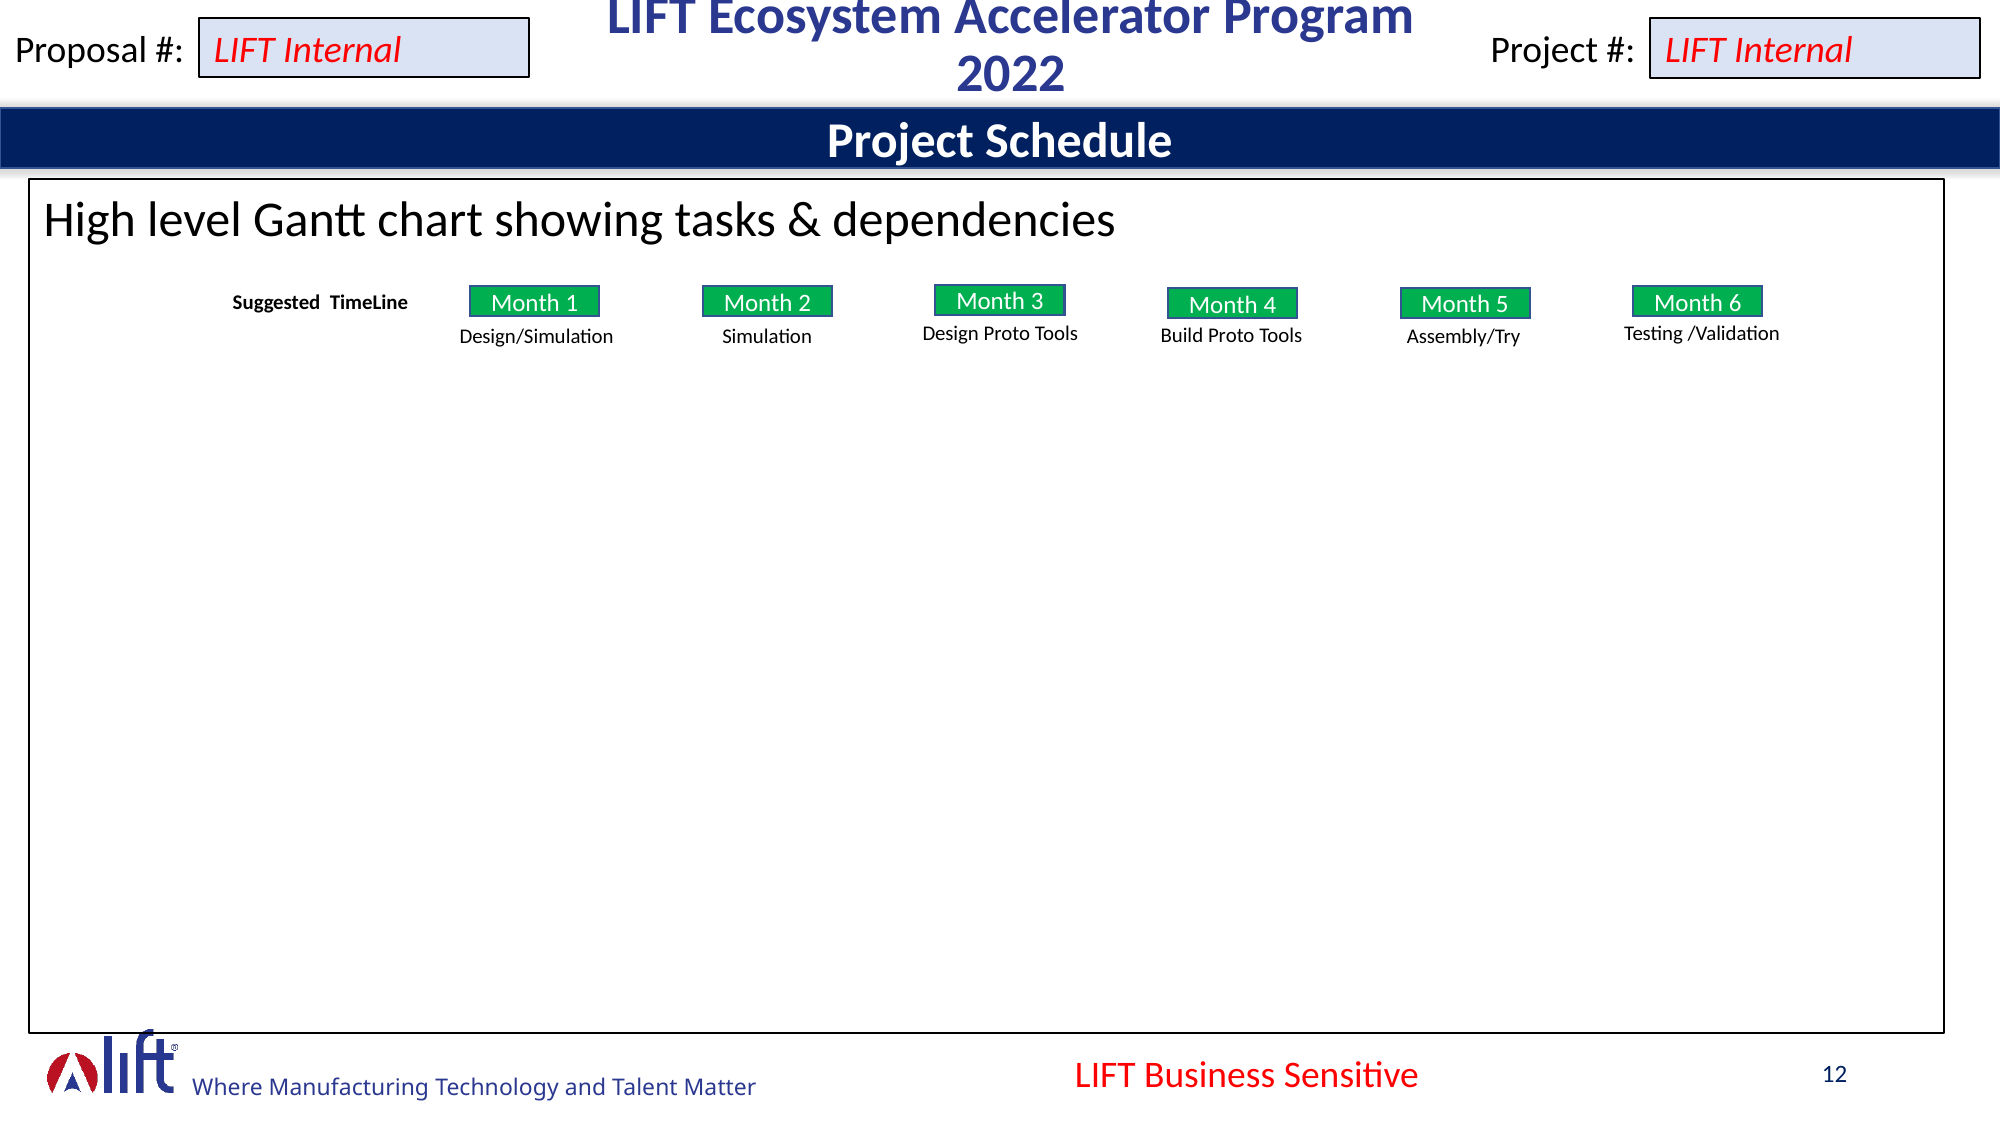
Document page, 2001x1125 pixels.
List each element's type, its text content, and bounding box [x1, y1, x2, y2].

text_box Build Proto Tools [1145, 314, 1343, 354]
text_box Testing /Validation [1609, 312, 1807, 353]
text_box Project Schedule [0, 107, 2000, 169]
text_box Month 2 [702, 285, 833, 315]
text_box Month 1 [469, 285, 600, 314]
text_box Design/Simulation [444, 314, 642, 355]
text_box High level Gantt chart showing tasks & dependencies [28, 178, 1945, 1034]
footer LIFT Business Sensitive [1060, 1042, 1736, 1103]
text_box Month 3 [934, 284, 1066, 311]
slide_number 12 [1736, 1042, 1863, 1103]
text_box Assembly/Try [1392, 314, 1590, 355]
text_box Month 5 [1400, 287, 1531, 314]
text_box Simulation [702, 315, 900, 355]
text_box Month 4 [1167, 287, 1298, 314]
text_box Design Proto Tools [898, 311, 1102, 352]
picture [47, 1034, 178, 1093]
text_box Month 6 [1632, 285, 1763, 312]
text_box Suggested TimeLine [217, 281, 428, 321]
